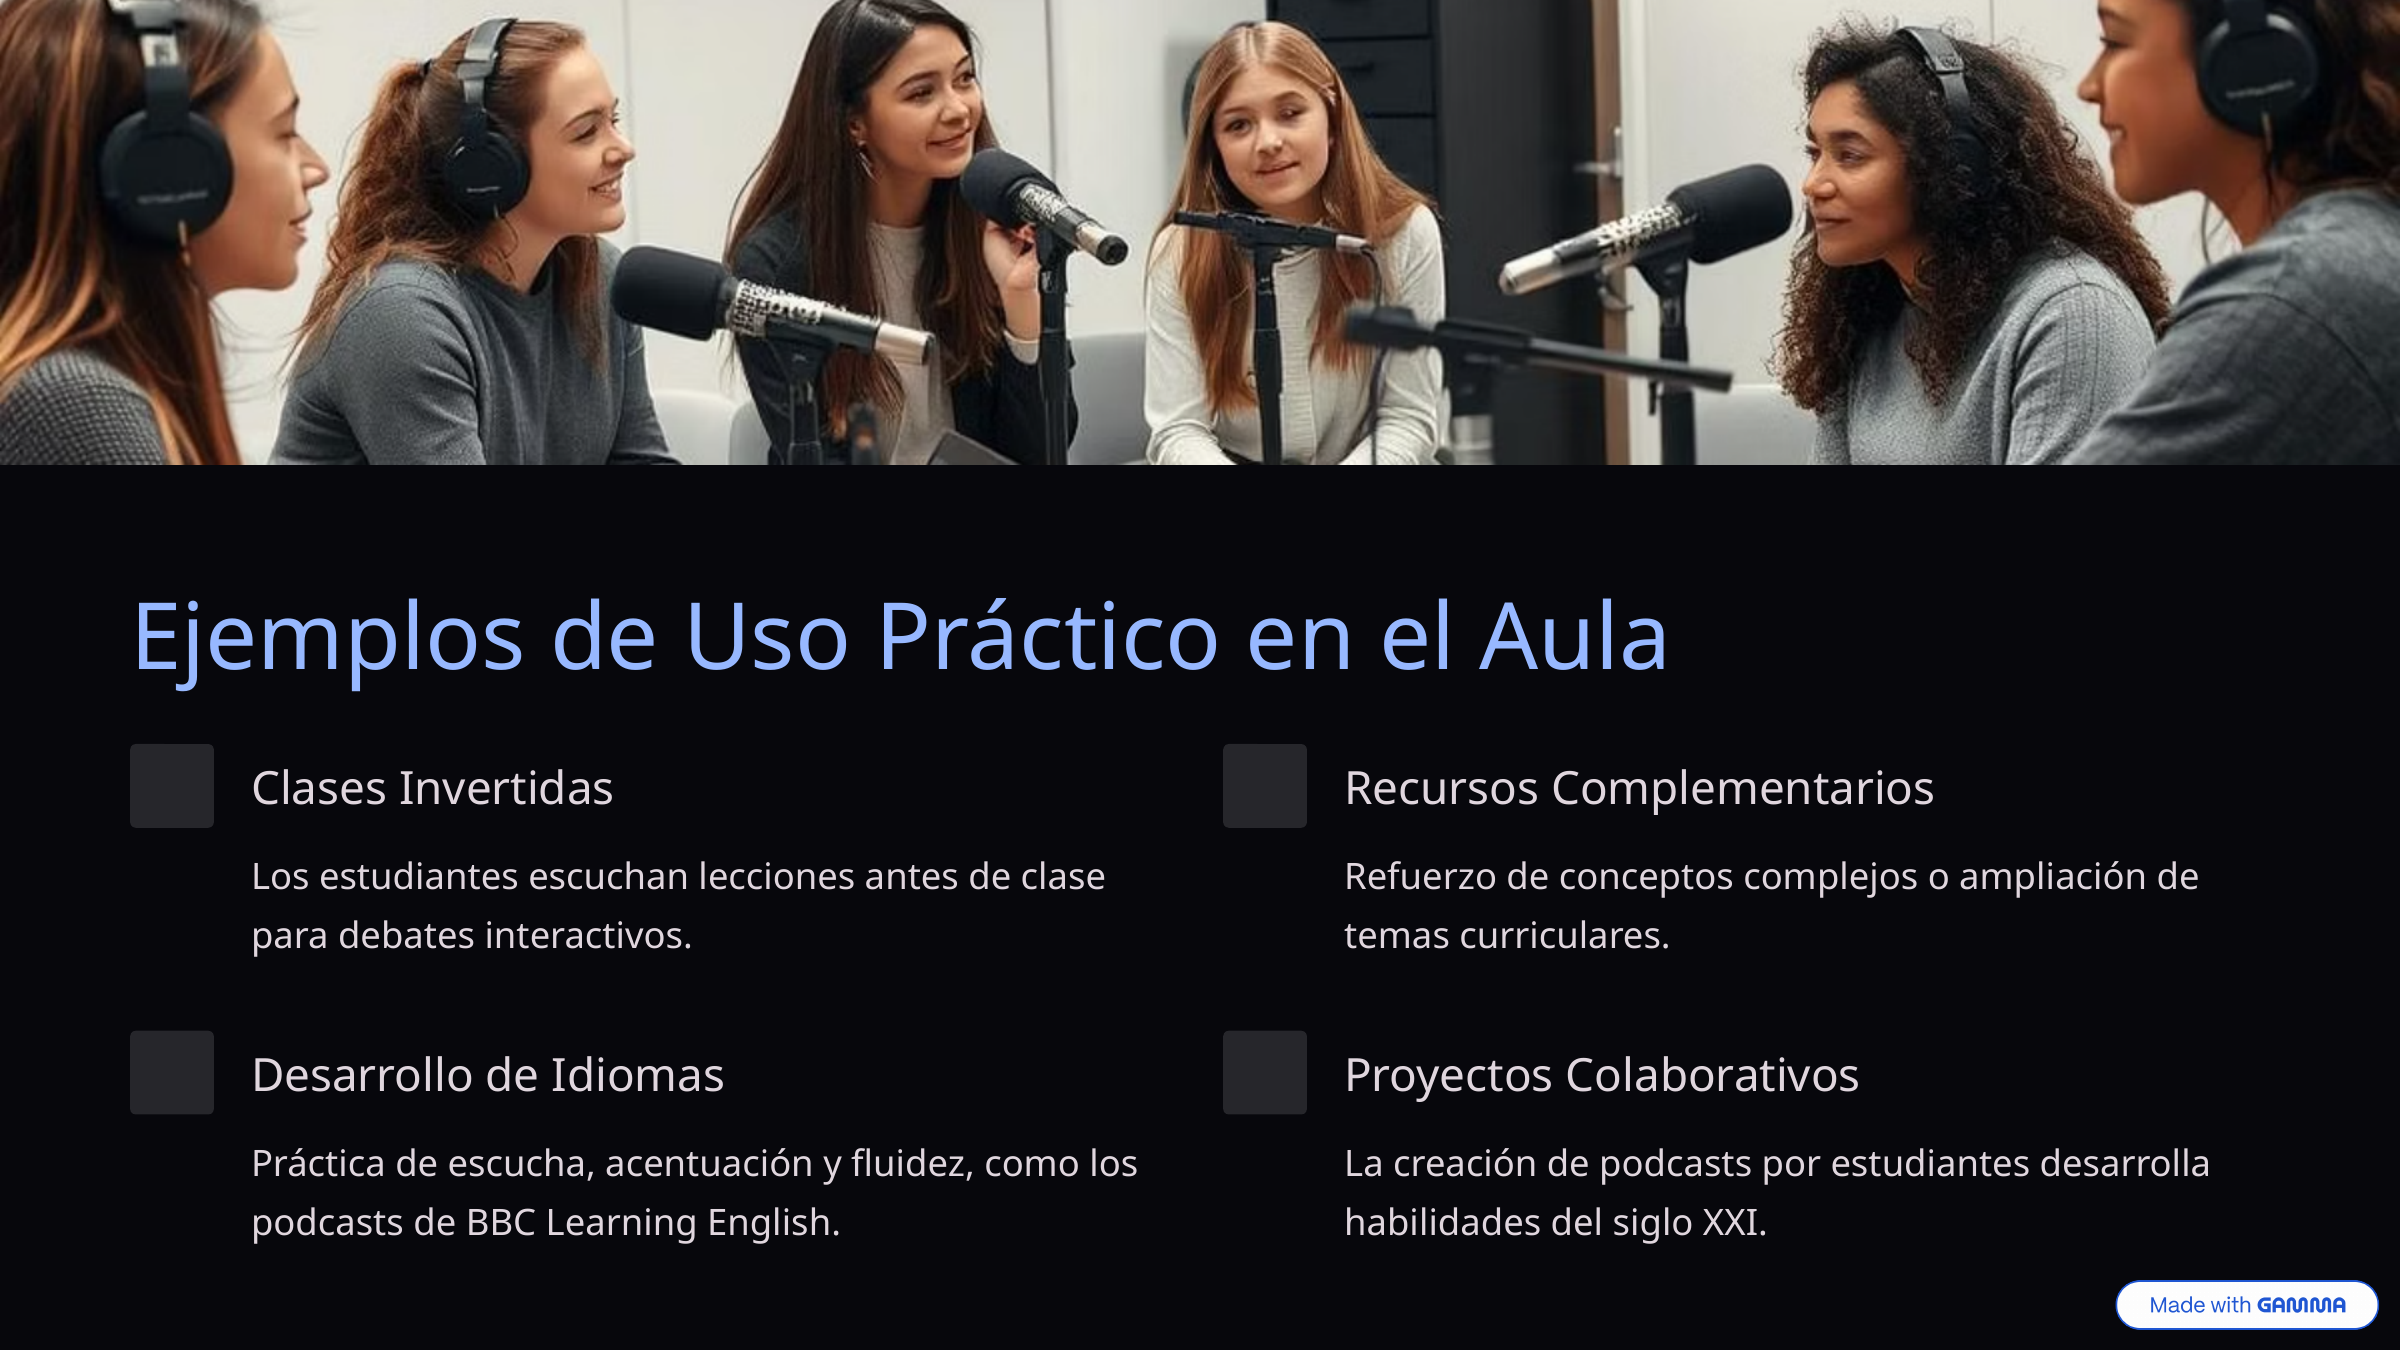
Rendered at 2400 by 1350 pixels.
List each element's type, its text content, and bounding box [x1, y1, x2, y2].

text_box Recursos Complementarios [1344, 756, 2005, 815]
text_box Ejemplos de Uso Práctico en el Aula [130, 572, 1814, 689]
text_box Los estudiantes escuchan lecciones antes de clase para debates interactivos. [251, 837, 1177, 957]
text_box La creación de podcasts por estudiantes desarrolla habilidades del siglo XXI. [1344, 1123, 2270, 1243]
picture [0, 0, 2400, 466]
text_box Desarrollo de Idiomas [251, 1043, 770, 1102]
text_box Proyectos Colaborativos [1344, 1043, 1931, 1102]
text_box [1223, 1030, 1307, 1115]
text_box [130, 1030, 214, 1115]
text_box Clases Invertidas [251, 756, 717, 815]
picture [2106, 1271, 2389, 1339]
text_box Práctica de escucha, acentuación y fluidez, como los podcasts de BBC Learning English. [251, 1123, 1177, 1243]
text_box [1223, 743, 1307, 828]
text_box [130, 743, 214, 828]
text_box Refuerzo de conceptos complejos o ampliación de temas curriculares. [1344, 837, 2270, 957]
